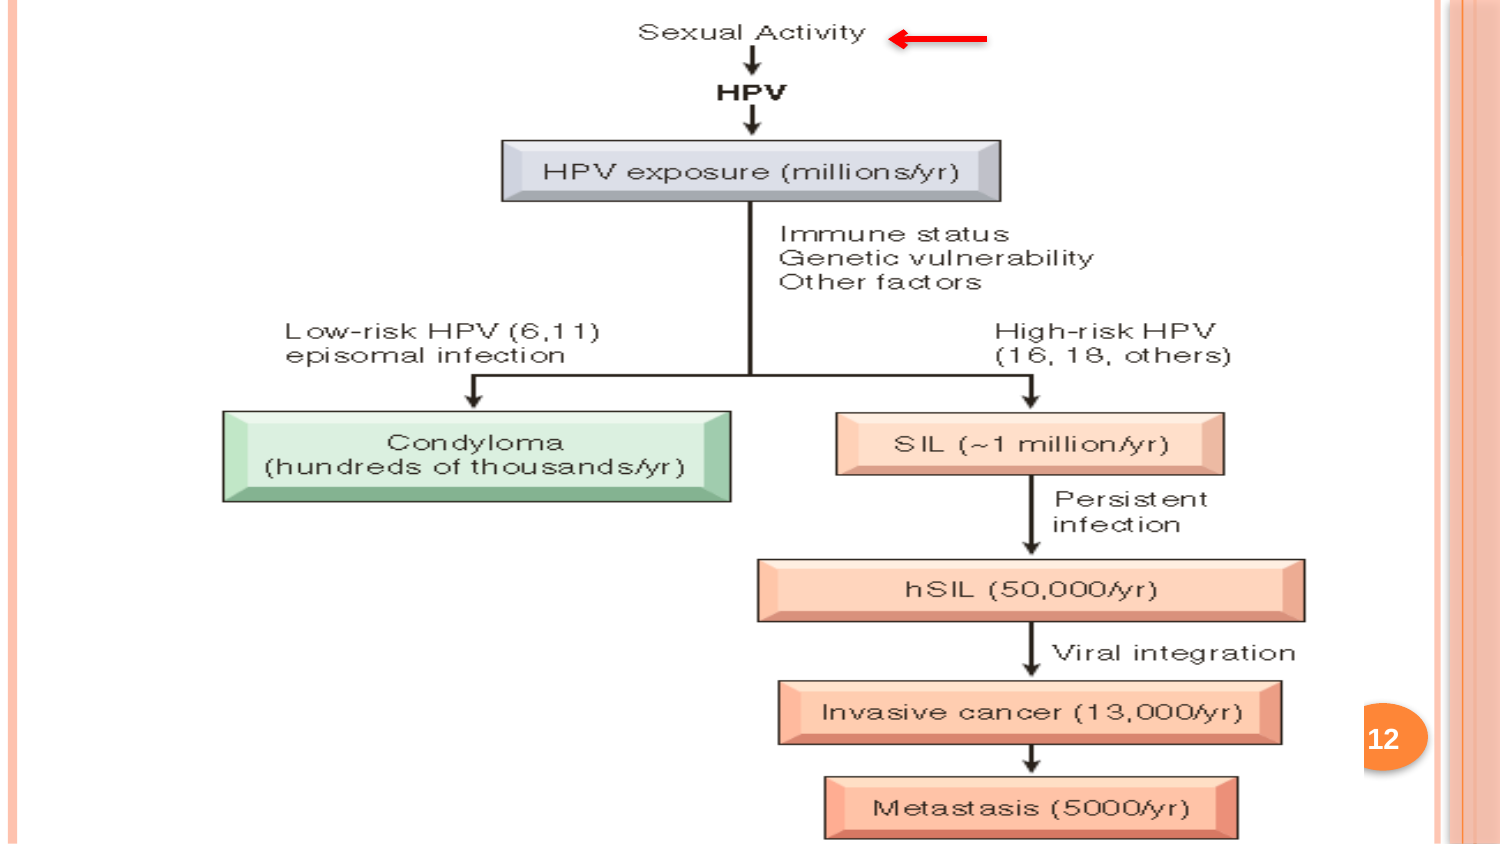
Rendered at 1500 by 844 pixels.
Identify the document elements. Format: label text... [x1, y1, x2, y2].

slide_number 12 [1370, 705, 1434, 770]
picture [163, 0, 1365, 844]
